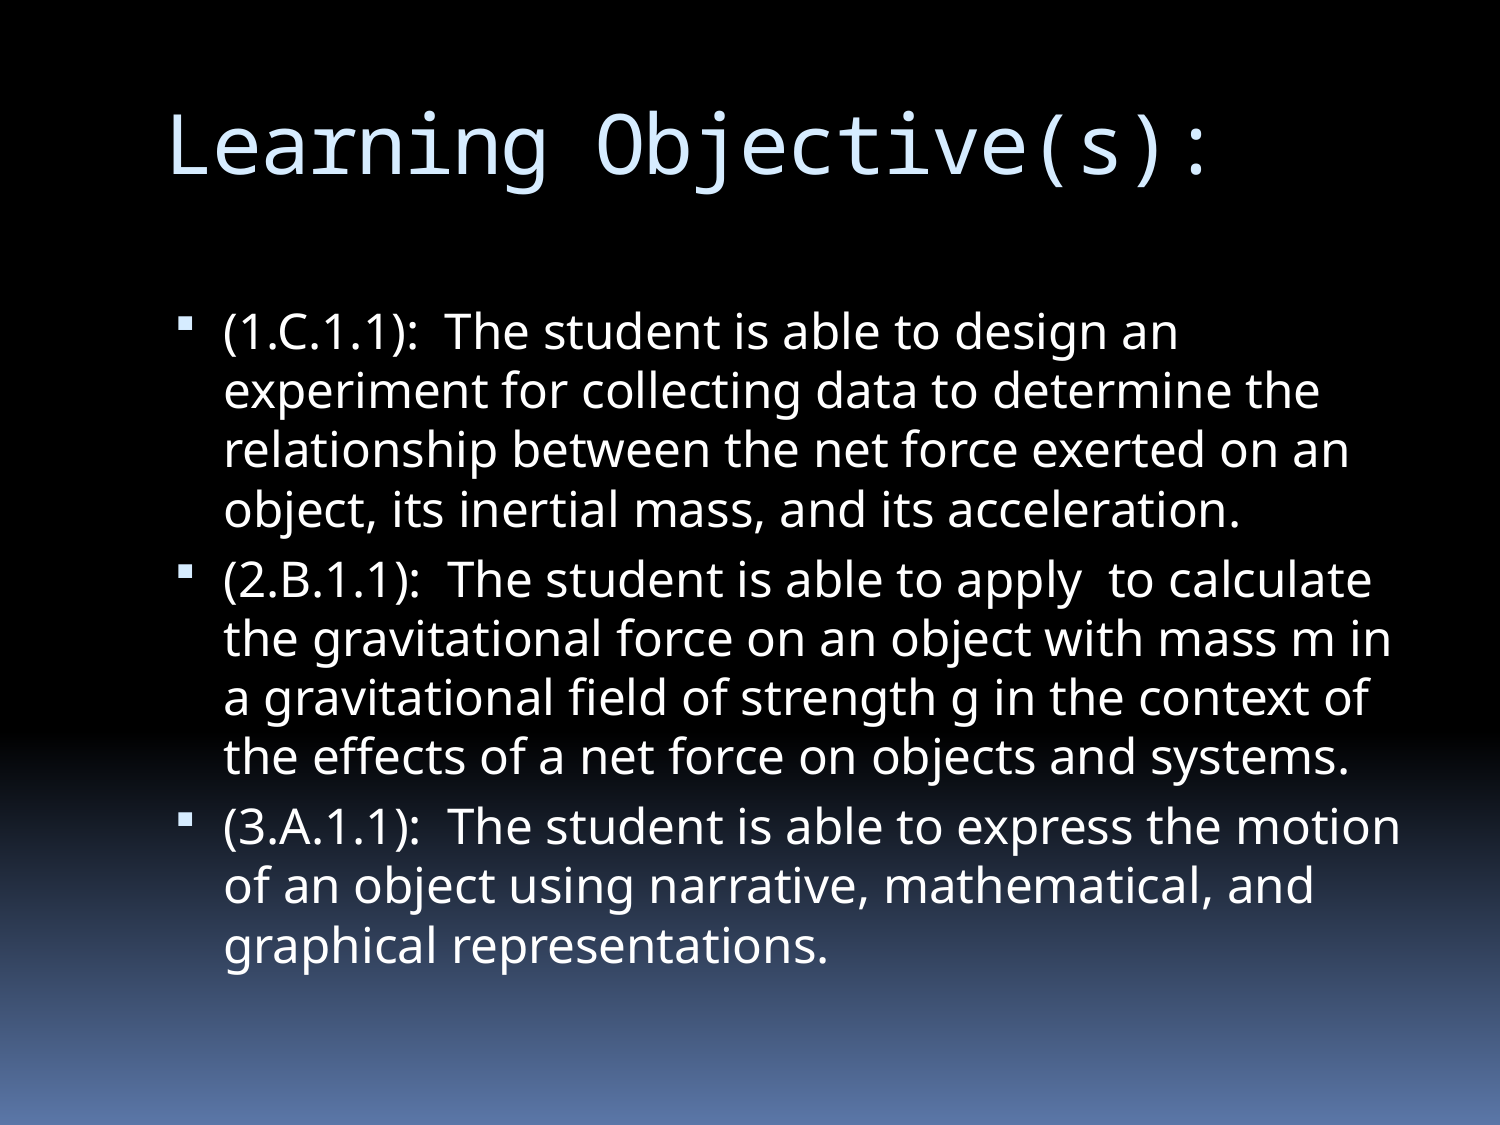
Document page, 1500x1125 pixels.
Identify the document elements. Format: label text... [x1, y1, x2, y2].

title Learning Objective(s): [150, 83, 1425, 234]
list (1.C.1.1): The student is able to design an experiment for collecting data to determine the relationship between the net force exerted on an object, its inertial mass, and its acceleration. (2.B.1.1): The student is able to apply to calculate the gravitational force on an object with mass m in a gravitational field of strength g in the context of the effects of a net force on objects and systems. (3.A.1.1): The student is able to express the motion of an object using narrative, mathematical, and graphical representations. [150, 292, 1425, 1043]
